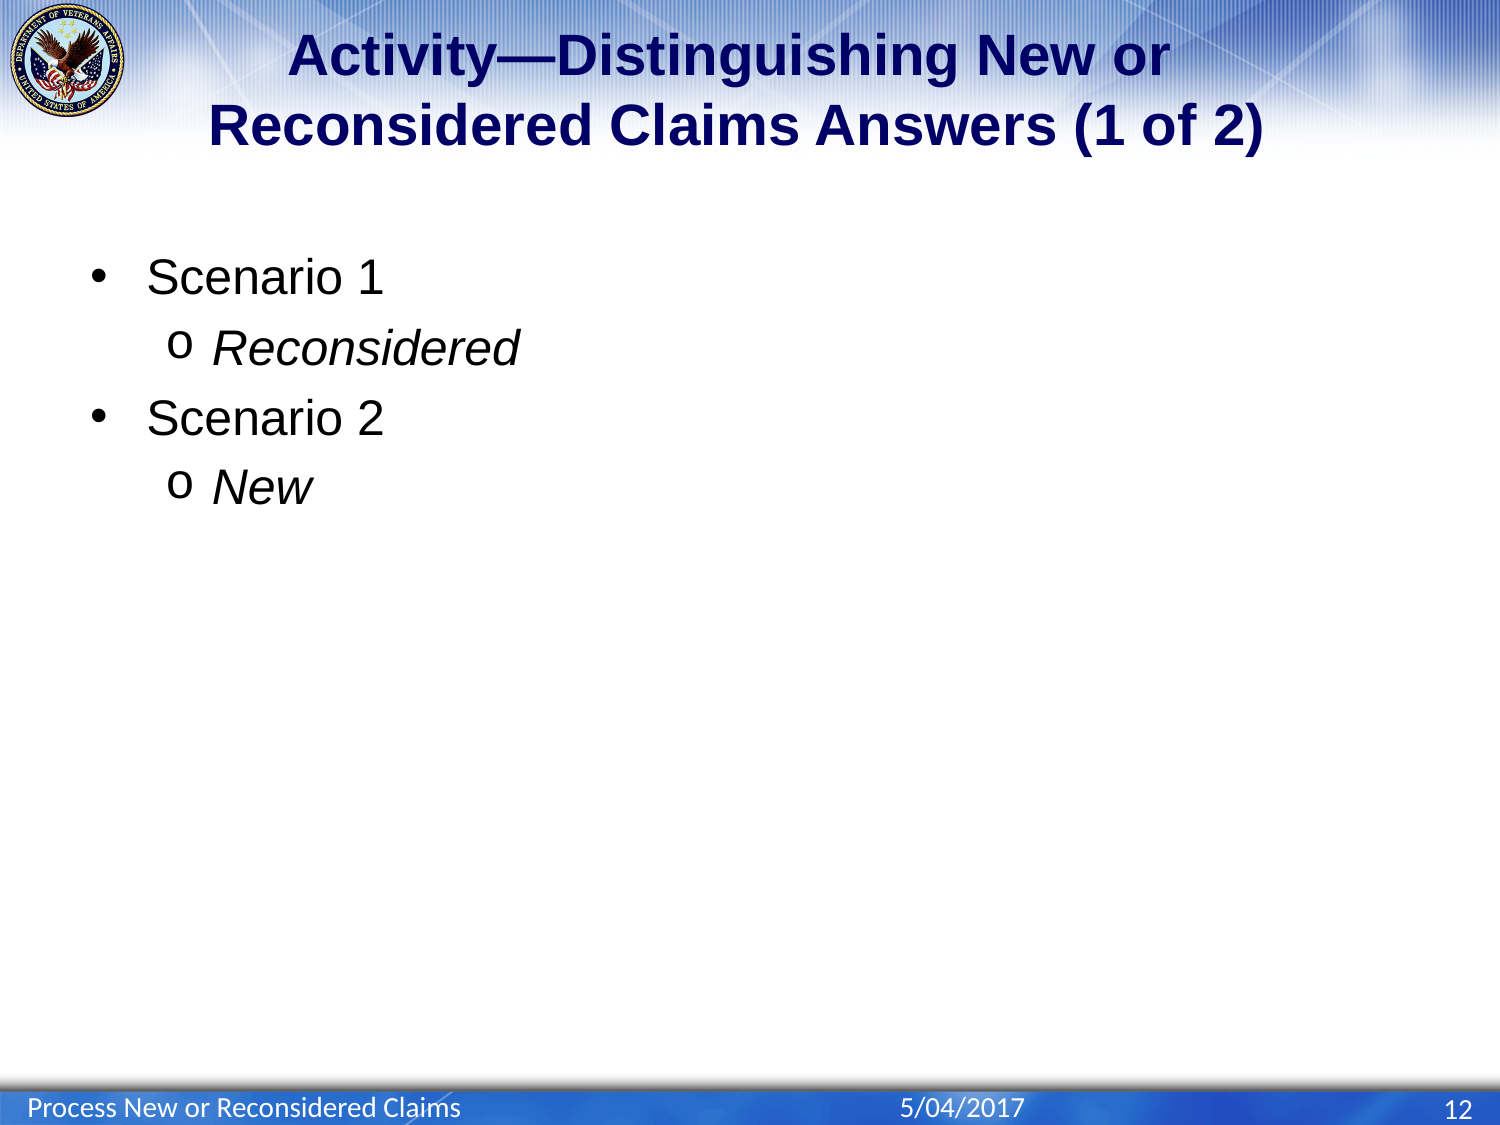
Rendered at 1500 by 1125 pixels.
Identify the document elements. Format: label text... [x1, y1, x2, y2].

picture [0, 0, 1500, 1125]
list Scenario 1 Reconsidered Scenario 2 New [75, 237, 1425, 980]
slide_number 12 [1188, 1083, 1488, 1119]
footer Process New or Reconsidered Claims [12, 1081, 714, 1119]
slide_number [737, 1081, 1188, 1119]
title Activity—Distinguishing New or Reconsidered Claims Answers (1 of 2) [0, 0, 1475, 175]
